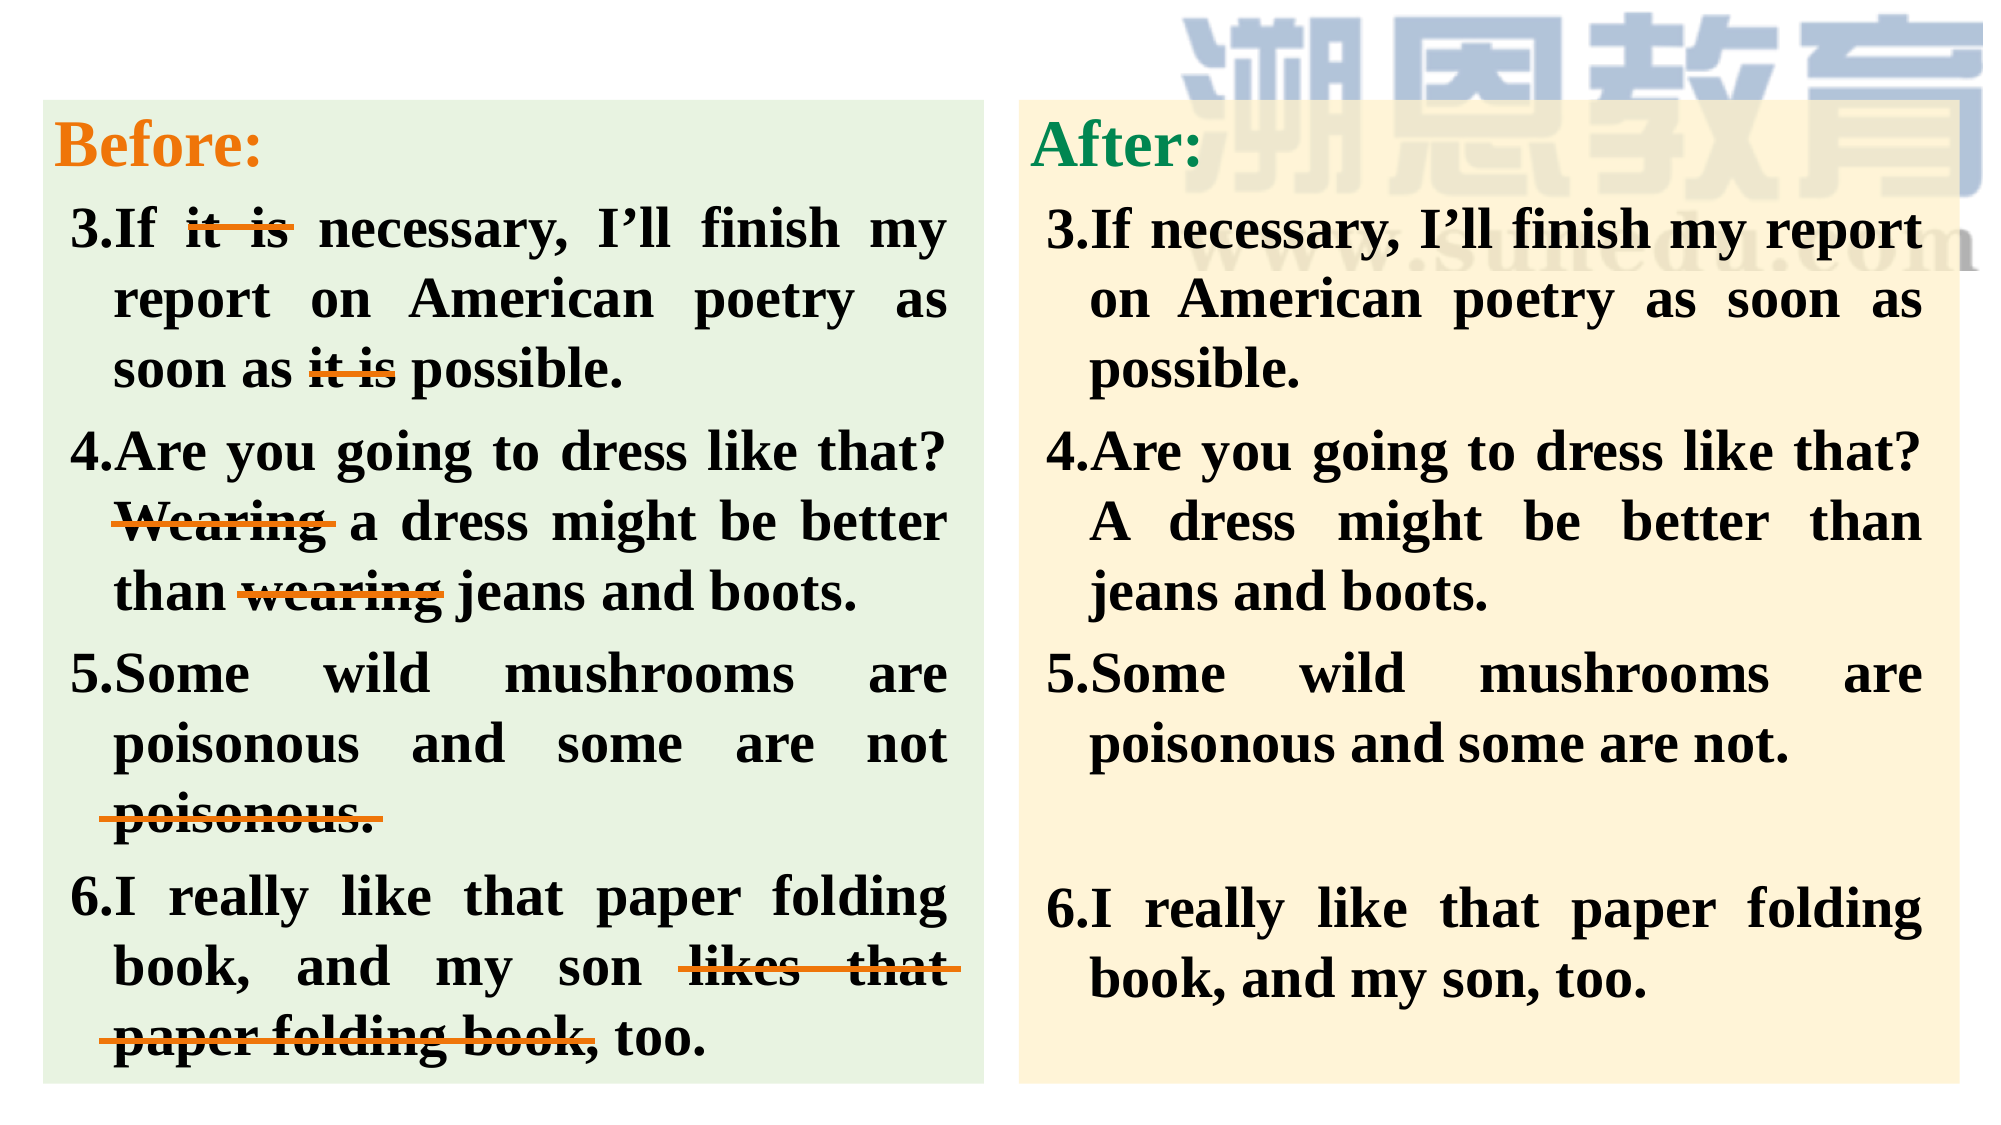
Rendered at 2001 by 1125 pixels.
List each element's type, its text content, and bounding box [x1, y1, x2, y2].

text_box 3.If necessary, I’ll finish my report on American poetry as soon as possible. 4.Are you going to dress like that? A dress might be better than jeans and boots. 5.Some wild mushrooms are poisonous and some are not. 6.I really like that paper folding book, and my son, too. [1016, 182, 1939, 1017]
text_box Before: [40, 92, 570, 182]
text_box After: [1016, 92, 1545, 182]
picture [1178, 10, 1983, 271]
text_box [99, 968, 961, 1042]
text_box 3.If it is necessary, I’ll finish my report on American poetry as soon as it is possible. 4.Are you going to dress like that? Wearing a dress might be better than wearing jeans and boots. 5.Some wild mushrooms are poisonous and some are not poisonous. 6.I really like that paper folding book, and my son likes that paper folding book, too. [40, 182, 963, 1075]
text_box [1018, 99, 1961, 1085]
text_box [42, 99, 985, 1085]
